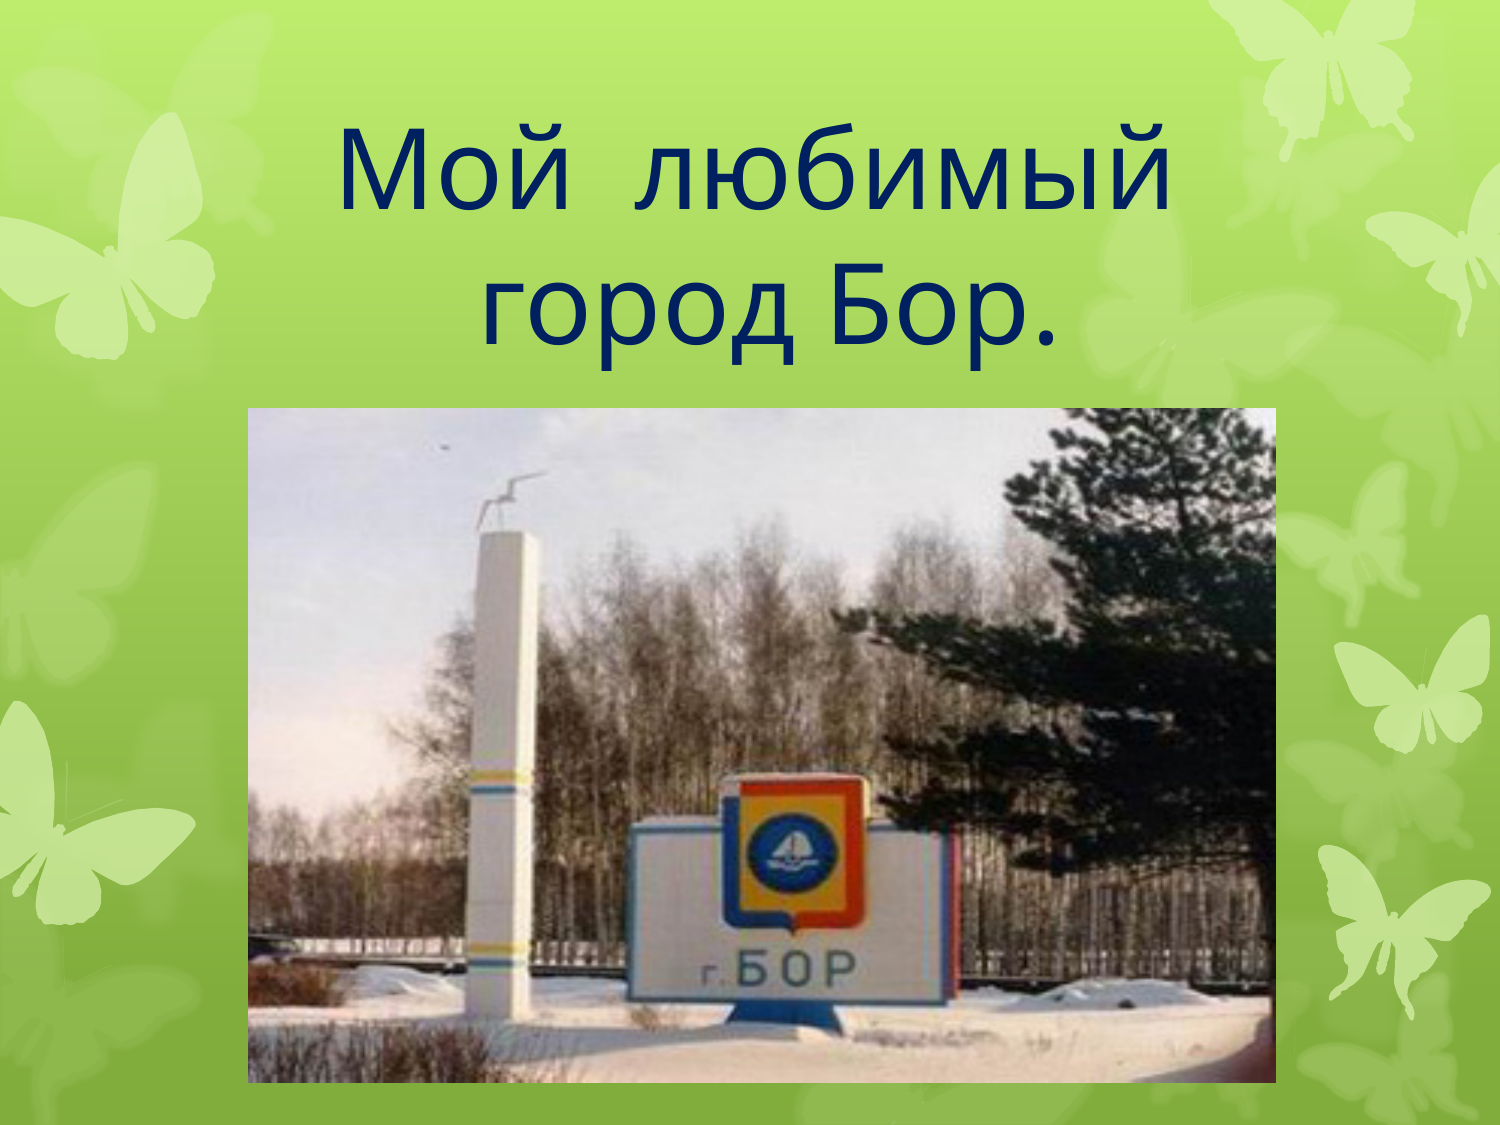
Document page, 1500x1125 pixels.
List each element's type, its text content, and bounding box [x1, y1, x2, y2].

text_box Мой любимый город Бор. [318, 89, 1221, 375]
picture [247, 408, 1277, 1083]
